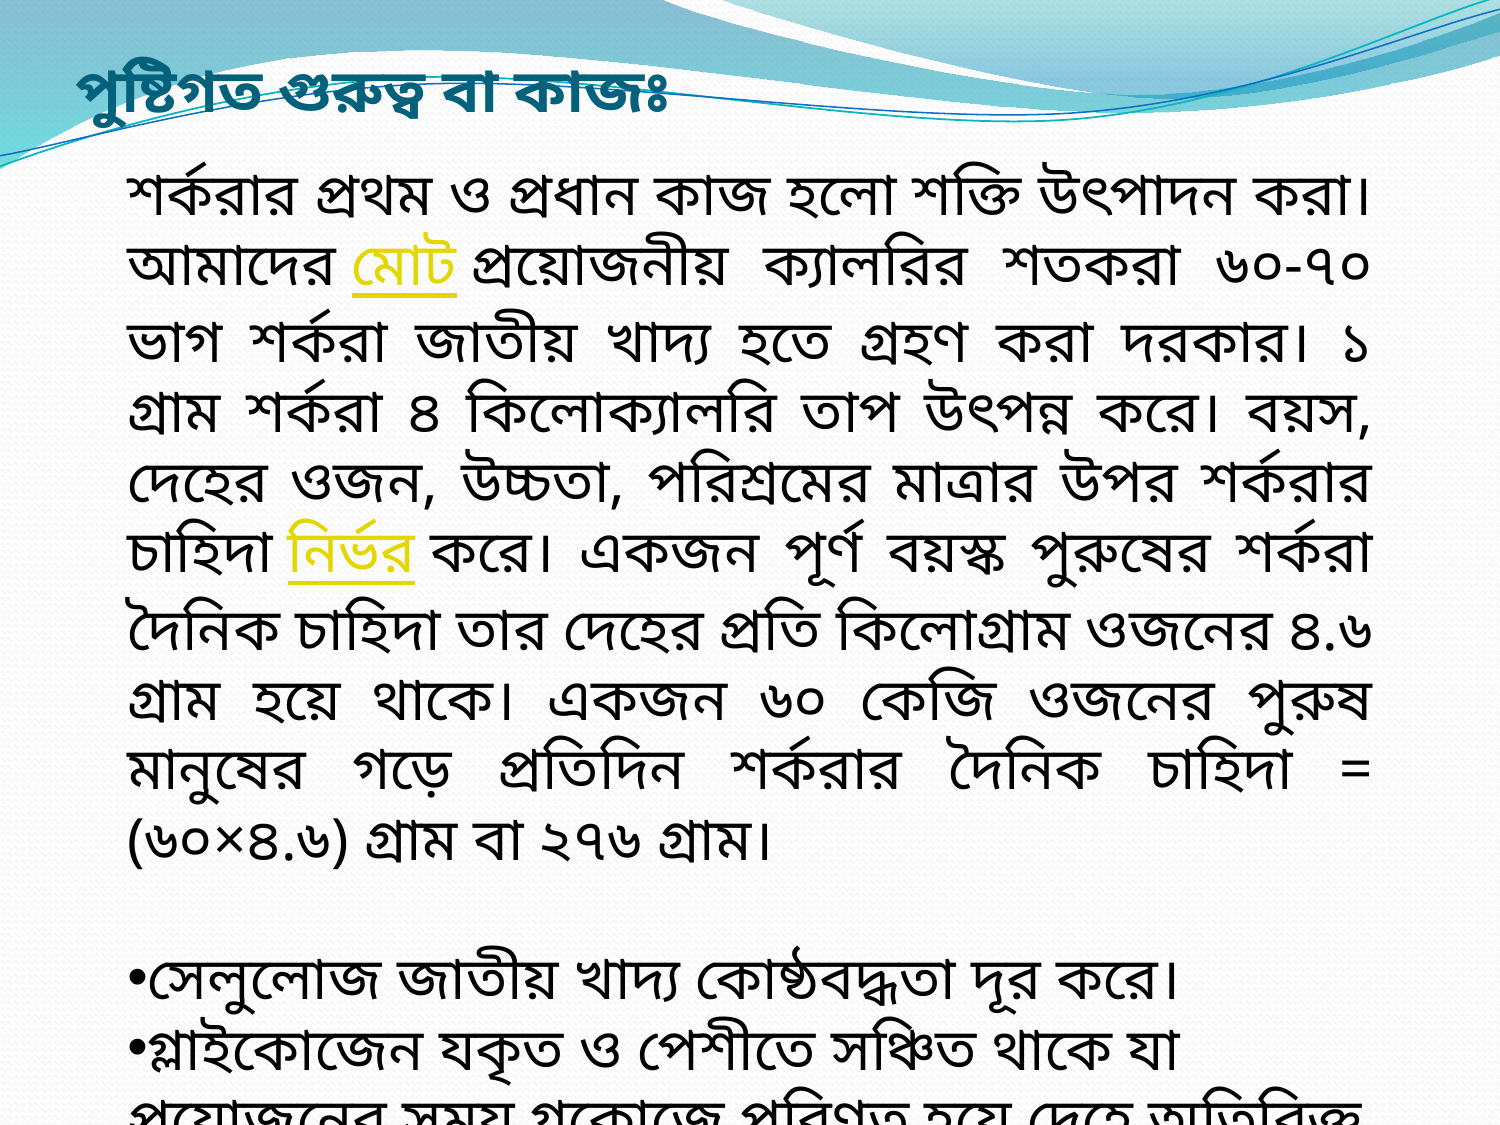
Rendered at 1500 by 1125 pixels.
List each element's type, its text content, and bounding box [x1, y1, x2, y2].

title পুষ্টিগত গুরুত্ব বা কাজঃ [75, 45, 1425, 125]
text_box শর্করার প্রথম ও প্রধান কাজ হলো শক্তি উৎপাদন করা। আমাদের মোট প্রয়োজনীয় ক্যালরির শতকরা ৬০-৭০ ভাগ শর্করা জাতীয় খাদ্য হতে গ্রহণ করা দরকার। ১ গ্রাম শর্করা ৪ কিলোক্যালরি তাপ উৎপন্ন করে। বয়স, দেহের ওজন, উচ্চতা, পরিশ্রমের মাত্রার উপর শর্করার চাহিদা নির্ভর করে। একজন পূর্ণ বয়স্ক পুরুষের শর্করা দৈনিক চাহিদা তার দেহের প্রতি কিলোগ্রাম ওজনের ৪.৬ গ্রাম হয়ে থাকে। একজন ৬০ কেজি ওজনের পুরুষ মানুষের গড়ে প্রতিদিন শর্করার দৈনিক চাহিদা = (৬০×৪.৬) গ্রাম বা ২৭৬ গ্রাম। সেলুলোজ জাতীয় খাদ্য কোষ্ঠবদ্ধতা দূর করে। গ্লাইকোজেন যকৃত ও পেশীতে সঞ্চিত থাকে যা প্রয়োজনের সময় গ্লুকোজে পরিণত হয়ে দেহে অতিরিক্ত তাপ শক্তি উৎপাদন করে এবং রক্তে গ্লুকোজের পরিমাণ স্বাভাবিক রাখে। [112, 149, 1388, 1125]
